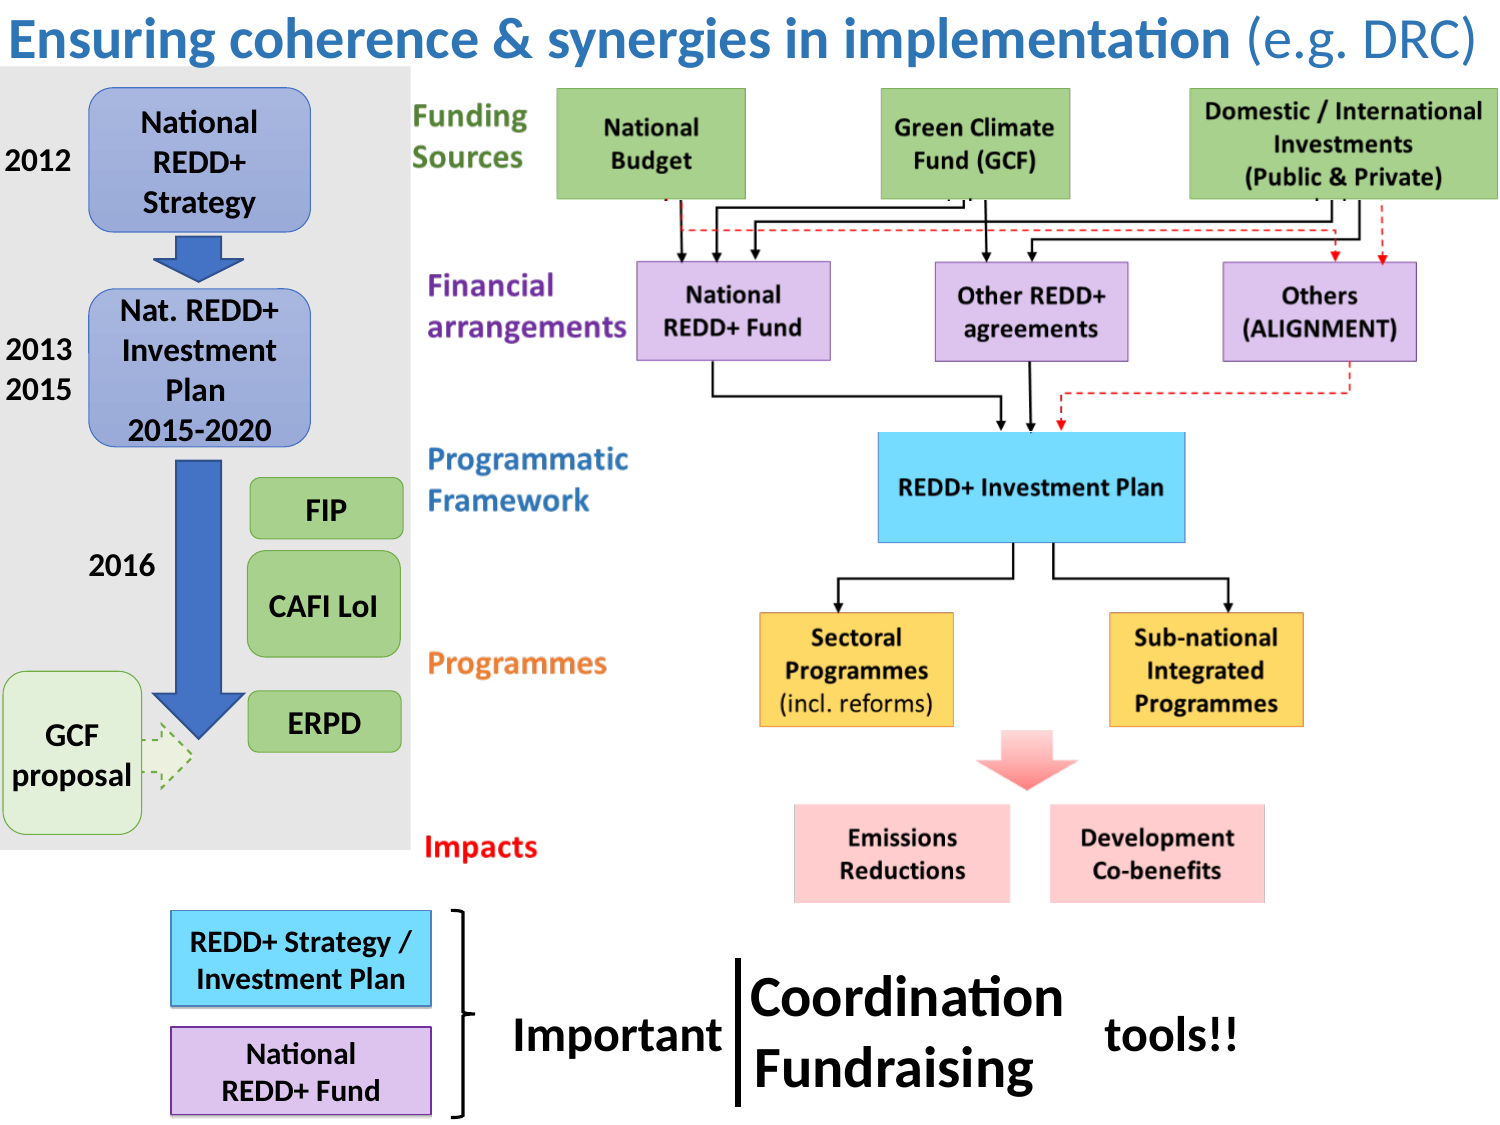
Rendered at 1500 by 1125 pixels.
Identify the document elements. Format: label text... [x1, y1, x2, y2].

picture [403, 432, 1500, 903]
text_box 2013 2015 [0, 319, 88, 415]
picture [391, 83, 1500, 431]
text_box 2012 [0, 131, 87, 187]
text_box FIP [250, 477, 404, 539]
text_box tools!! [1104, 993, 1270, 1069]
text_box National REDD+ Strategy [88, 87, 311, 232]
text_box 2016 [73, 535, 171, 591]
text_box National REDD+ Fund [171, 1026, 432, 1115]
text_box [153, 236, 244, 282]
text_box CAFI LoI [247, 550, 401, 657]
text_box Ensuring coherence & synergies in implementation (e.g. DRC) [0, 0, 1500, 67]
text_box Important [512, 993, 735, 1069]
text_box Fundraising [754, 1021, 1050, 1107]
text_box GCF proposal [3, 671, 142, 835]
text_box [153, 460, 244, 739]
text_box ERPD [248, 690, 402, 753]
text_box [142, 724, 194, 788]
text_box Coordination [750, 950, 1081, 1036]
text_box Nat. REDD+ Investment Plan 2015-2020 [88, 288, 311, 447]
text_box REDD+ Strategy / Investment Plan [171, 910, 432, 1007]
text_box [450, 910, 476, 1118]
text_box [0, 67, 411, 850]
